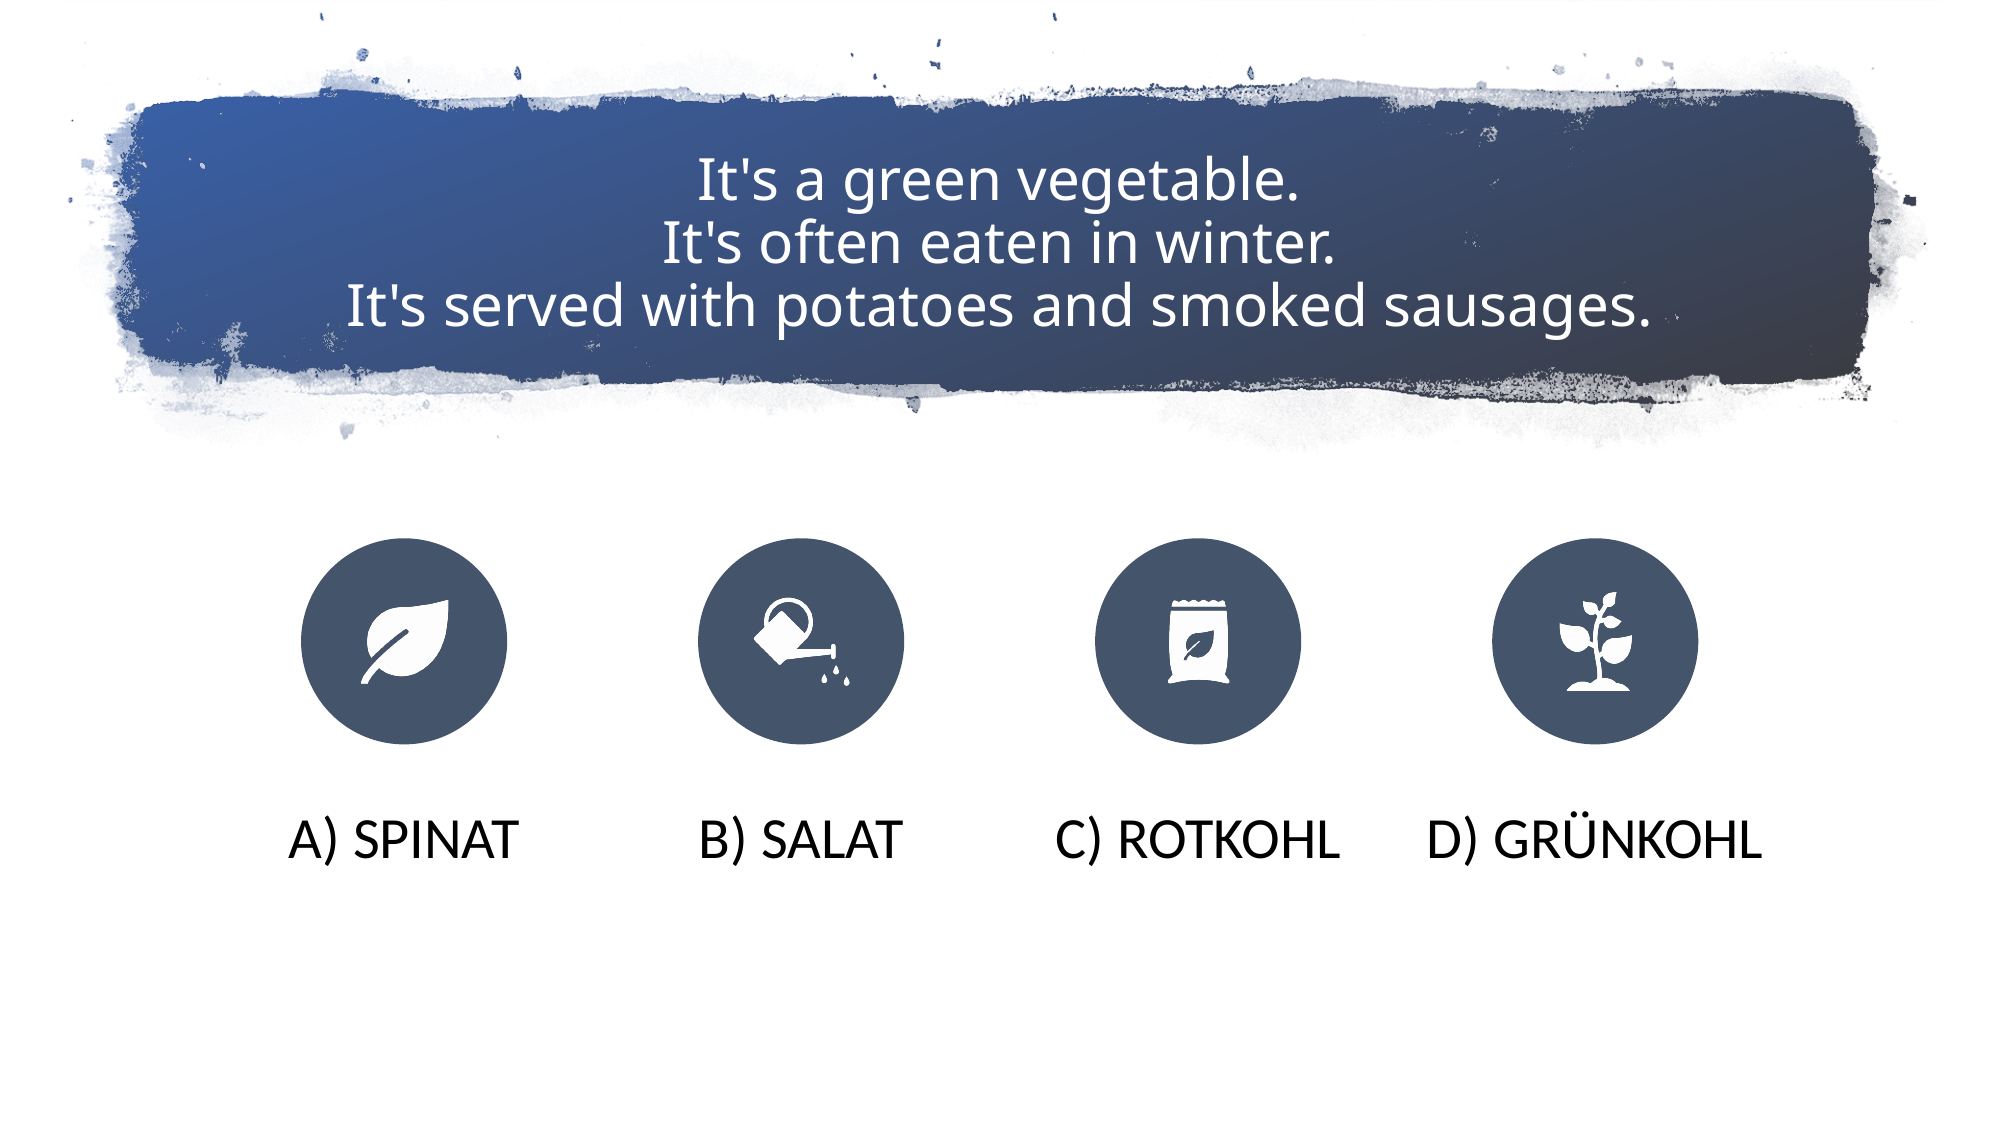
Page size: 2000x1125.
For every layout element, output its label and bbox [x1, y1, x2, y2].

list [169, 475, 1830, 990]
picture [0, 0, 2000, 1125]
